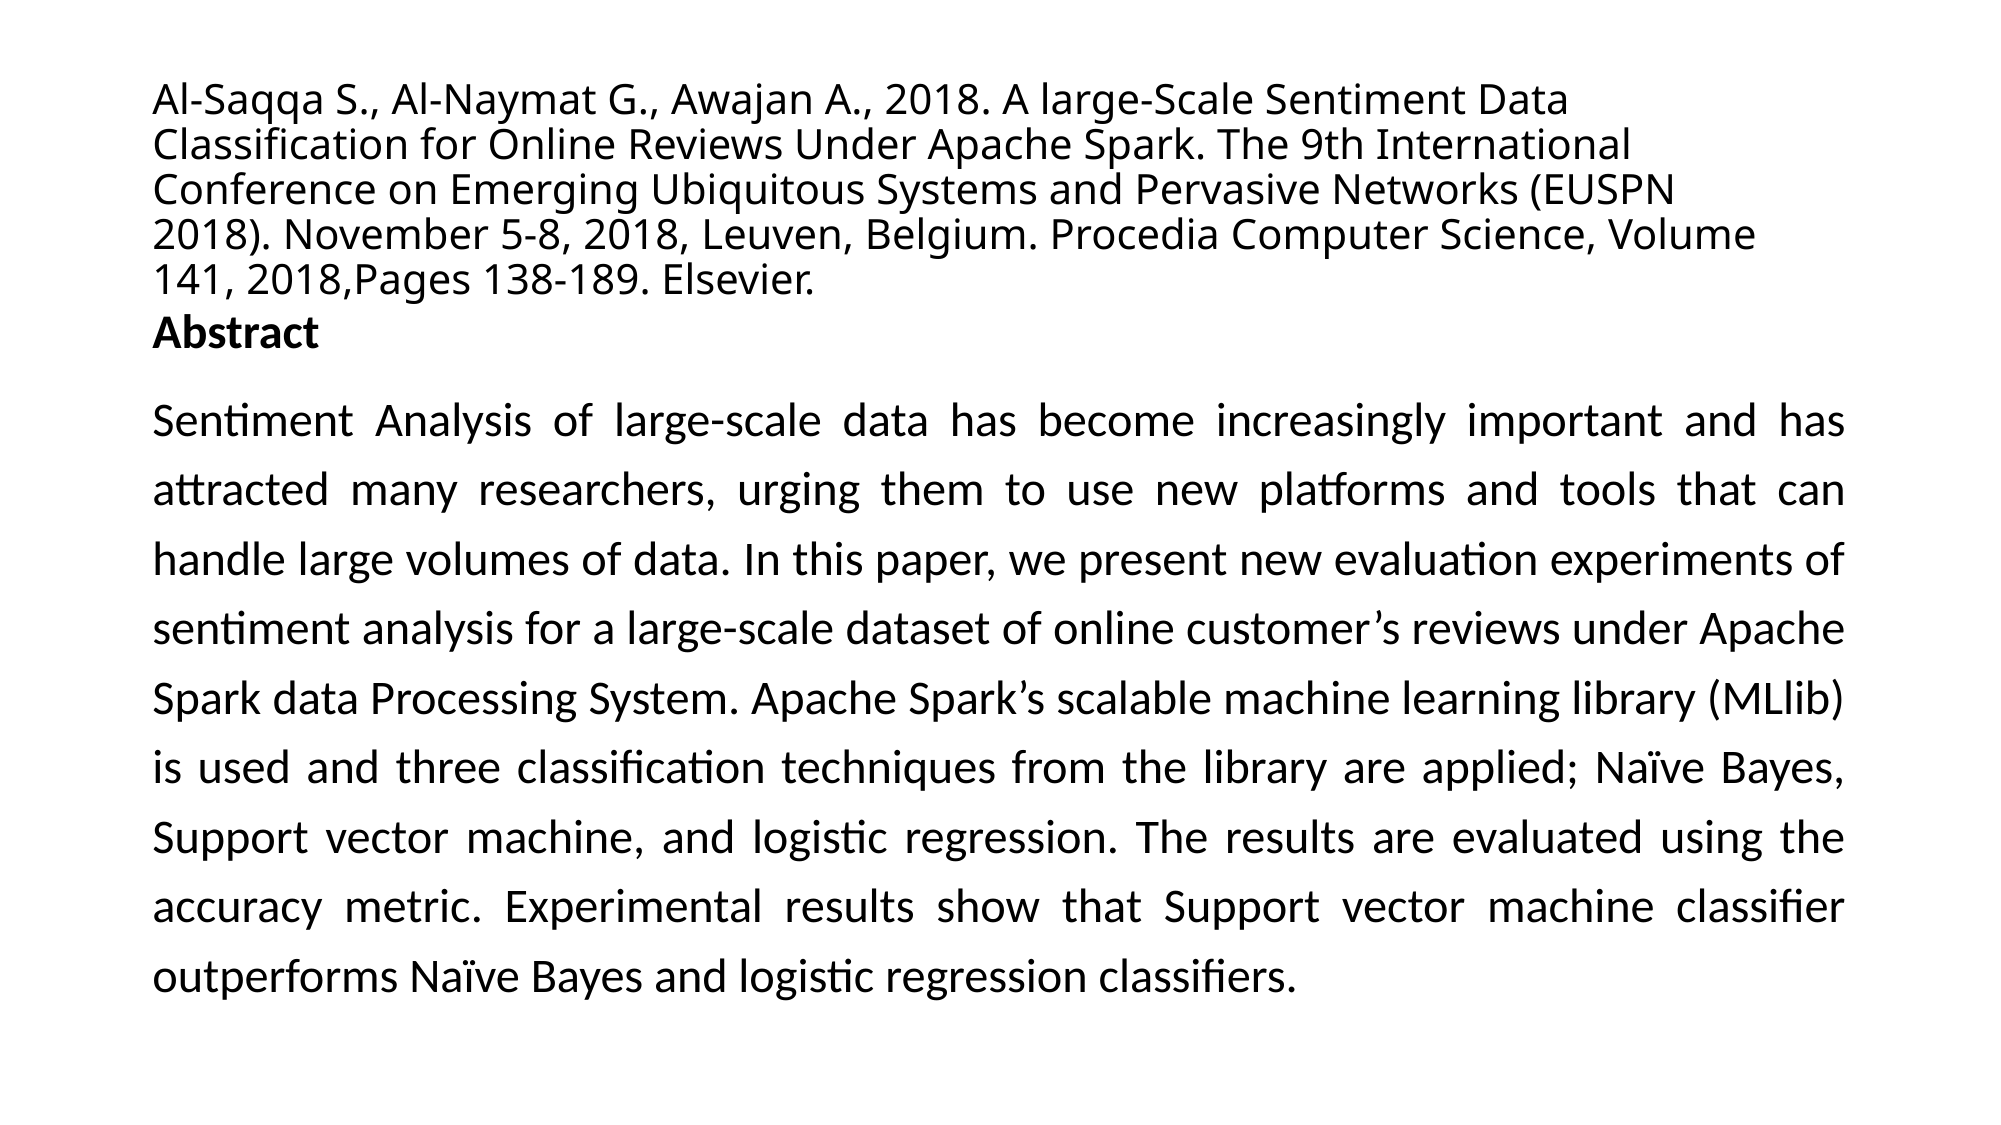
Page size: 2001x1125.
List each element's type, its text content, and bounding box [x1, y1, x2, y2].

list Abstract Sentiment Analysis of large-scale data has become increasingly important and has attracted many researchers, urging them to use new platforms and tools that can handle large volumes of data. In this paper, we present new evaluation experiments of sentiment analysis for a large-scale dataset of online customer’s reviews under Apache Spark data Processing System. Apache Spark’s scalable machine learning library (MLlib) is used and three classification techniques from the library are applied; Naïve Bayes, Support vector machine, and logistic regression. The results are evaluated using the accuracy metric. Experimental results show that Support vector machine classifier outperforms Naïve Bayes and logistic regression classifiers. [137, 299, 1863, 1014]
title Al-Saqqa S., Al-Naymat G., Awajan A., 2018. A large-Scale Sentiment Data Classification for Online Reviews Under Apache Spark. The 9th International Conference on Emerging Ubiquitous Systems and Pervasive Networks (EUSPN 2018). November 5-8, 2018, Leuven, Belgium. Procedia Computer Science, Volume 141, 2018,Pages 138-189. Elsevier. [137, 82, 1807, 299]
